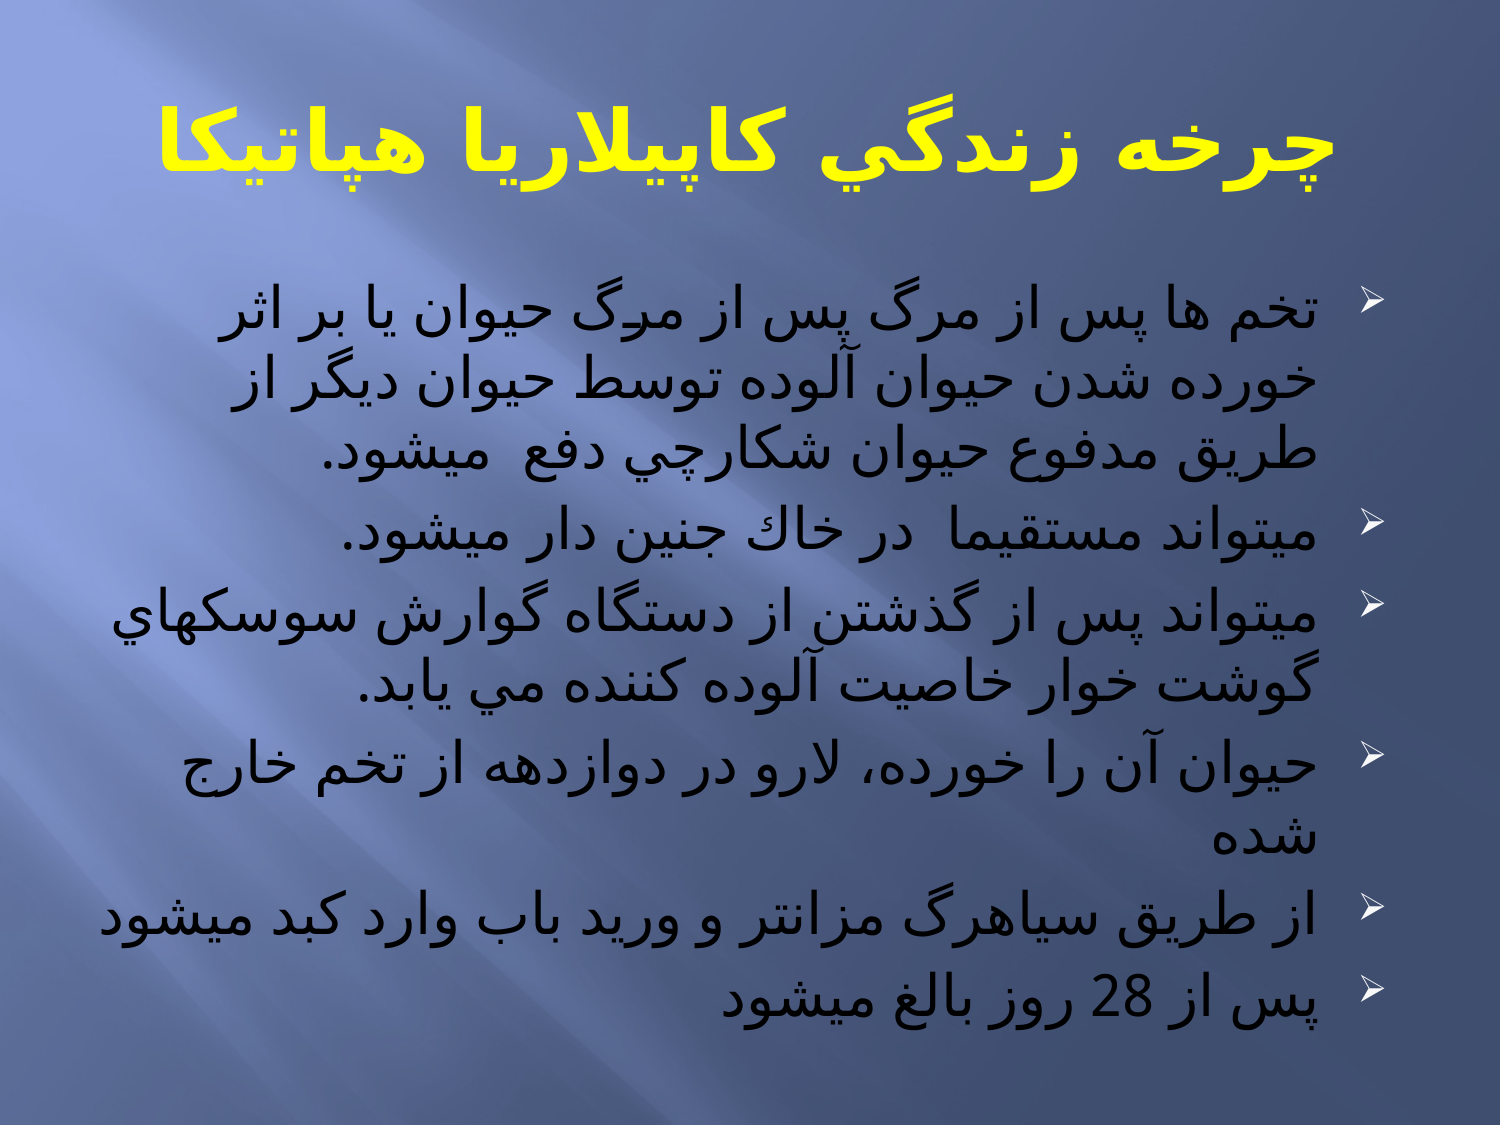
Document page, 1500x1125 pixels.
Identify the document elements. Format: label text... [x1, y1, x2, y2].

title چرخه زندگي كاپيلاريا هپاتيكا [73, 66, 1424, 209]
list تخم ها پس از مرگ پس از مرگ حيوان يا بر اثر خورده شدن حيوان آلوده توسط حيوان ديگر از طريق مدفوع حيوان شكارچي دفع ميشود. ميتواند مستقيما در خاك جنين دار ميشود. ميتواند پس از گذشتن از دستگاه گوارش سوسكهاي گوشت خوار خاصيت آلوده كننده مي يابد. حيوان آن را خورده، لارو در دوازدهه از تخم خارج شده از طريق سياهرگ مزانتر و وريد باب وارد كبد ميشود پس از 28 روز بالغ ميشود [75, 262, 1425, 1035]
